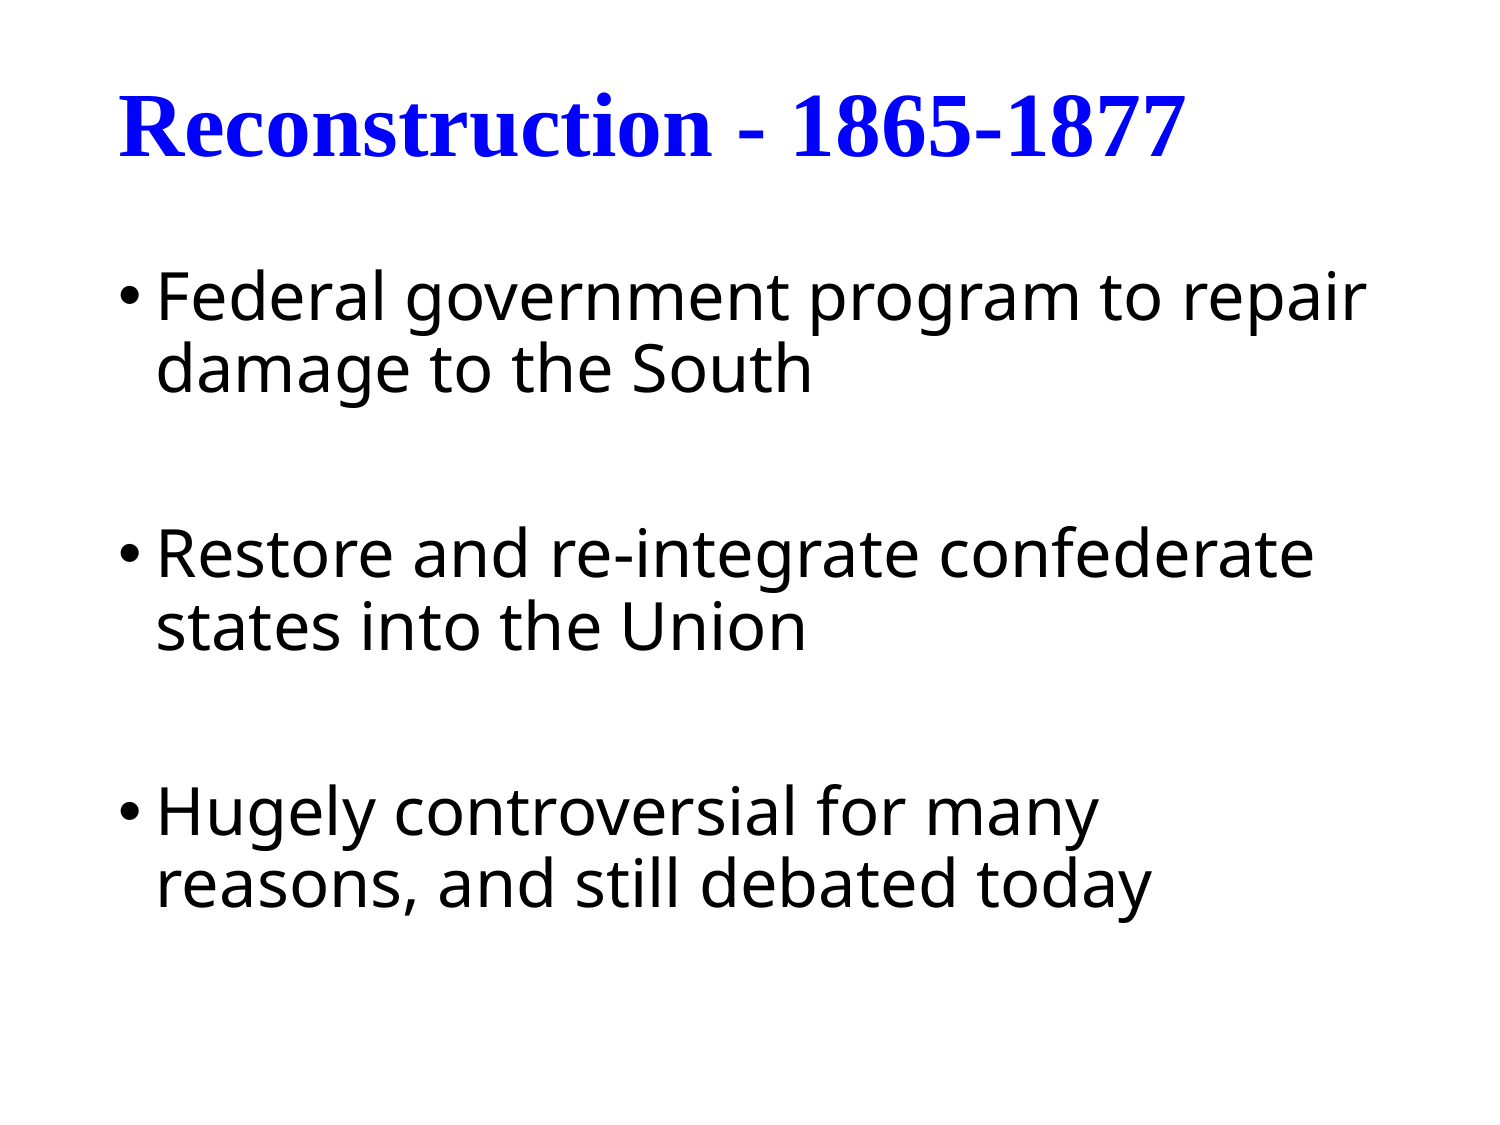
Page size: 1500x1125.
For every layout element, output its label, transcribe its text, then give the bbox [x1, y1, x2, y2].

title Reconstruction - 1865-1877 [103, 59, 1397, 194]
list Federal government program to repair damage to the South Restore and re-integrate confederate states into the Union Hugely controversial for many reasons, and still debated today [103, 254, 1397, 1014]
